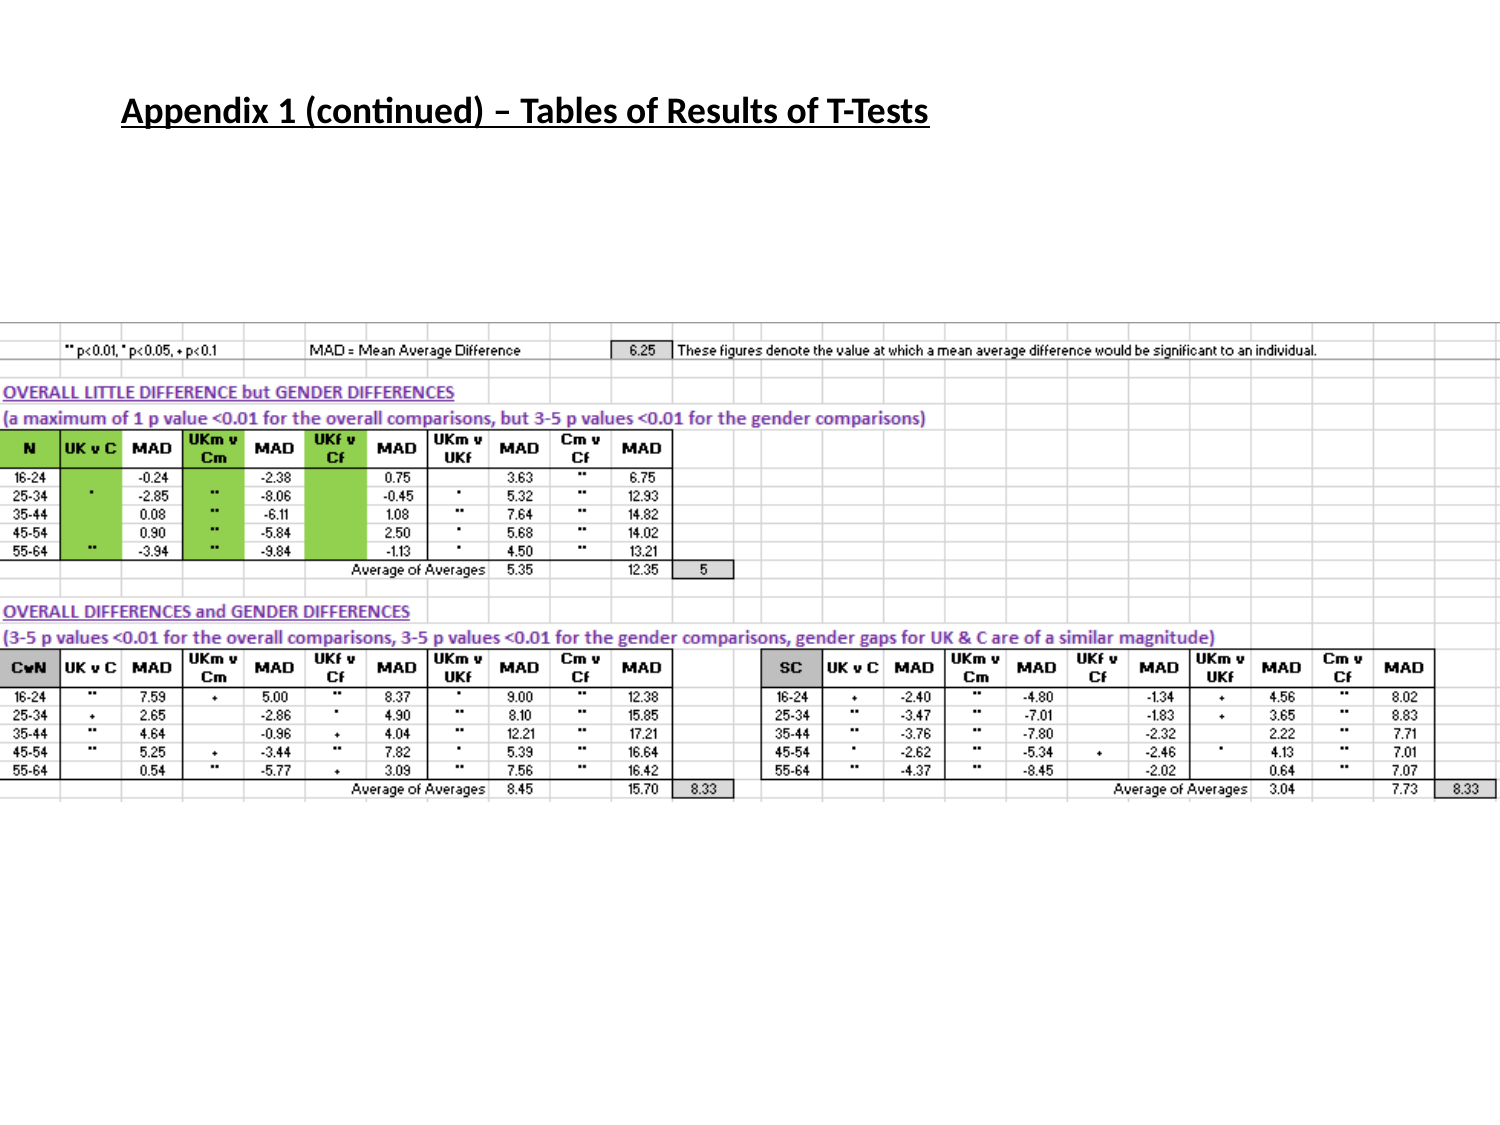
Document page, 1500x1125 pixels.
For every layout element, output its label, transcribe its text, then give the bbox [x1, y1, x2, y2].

picture [0, 322, 1500, 802]
text_box Appendix 1 (continued) – Tables of Results of T-Tests [106, 78, 945, 138]
